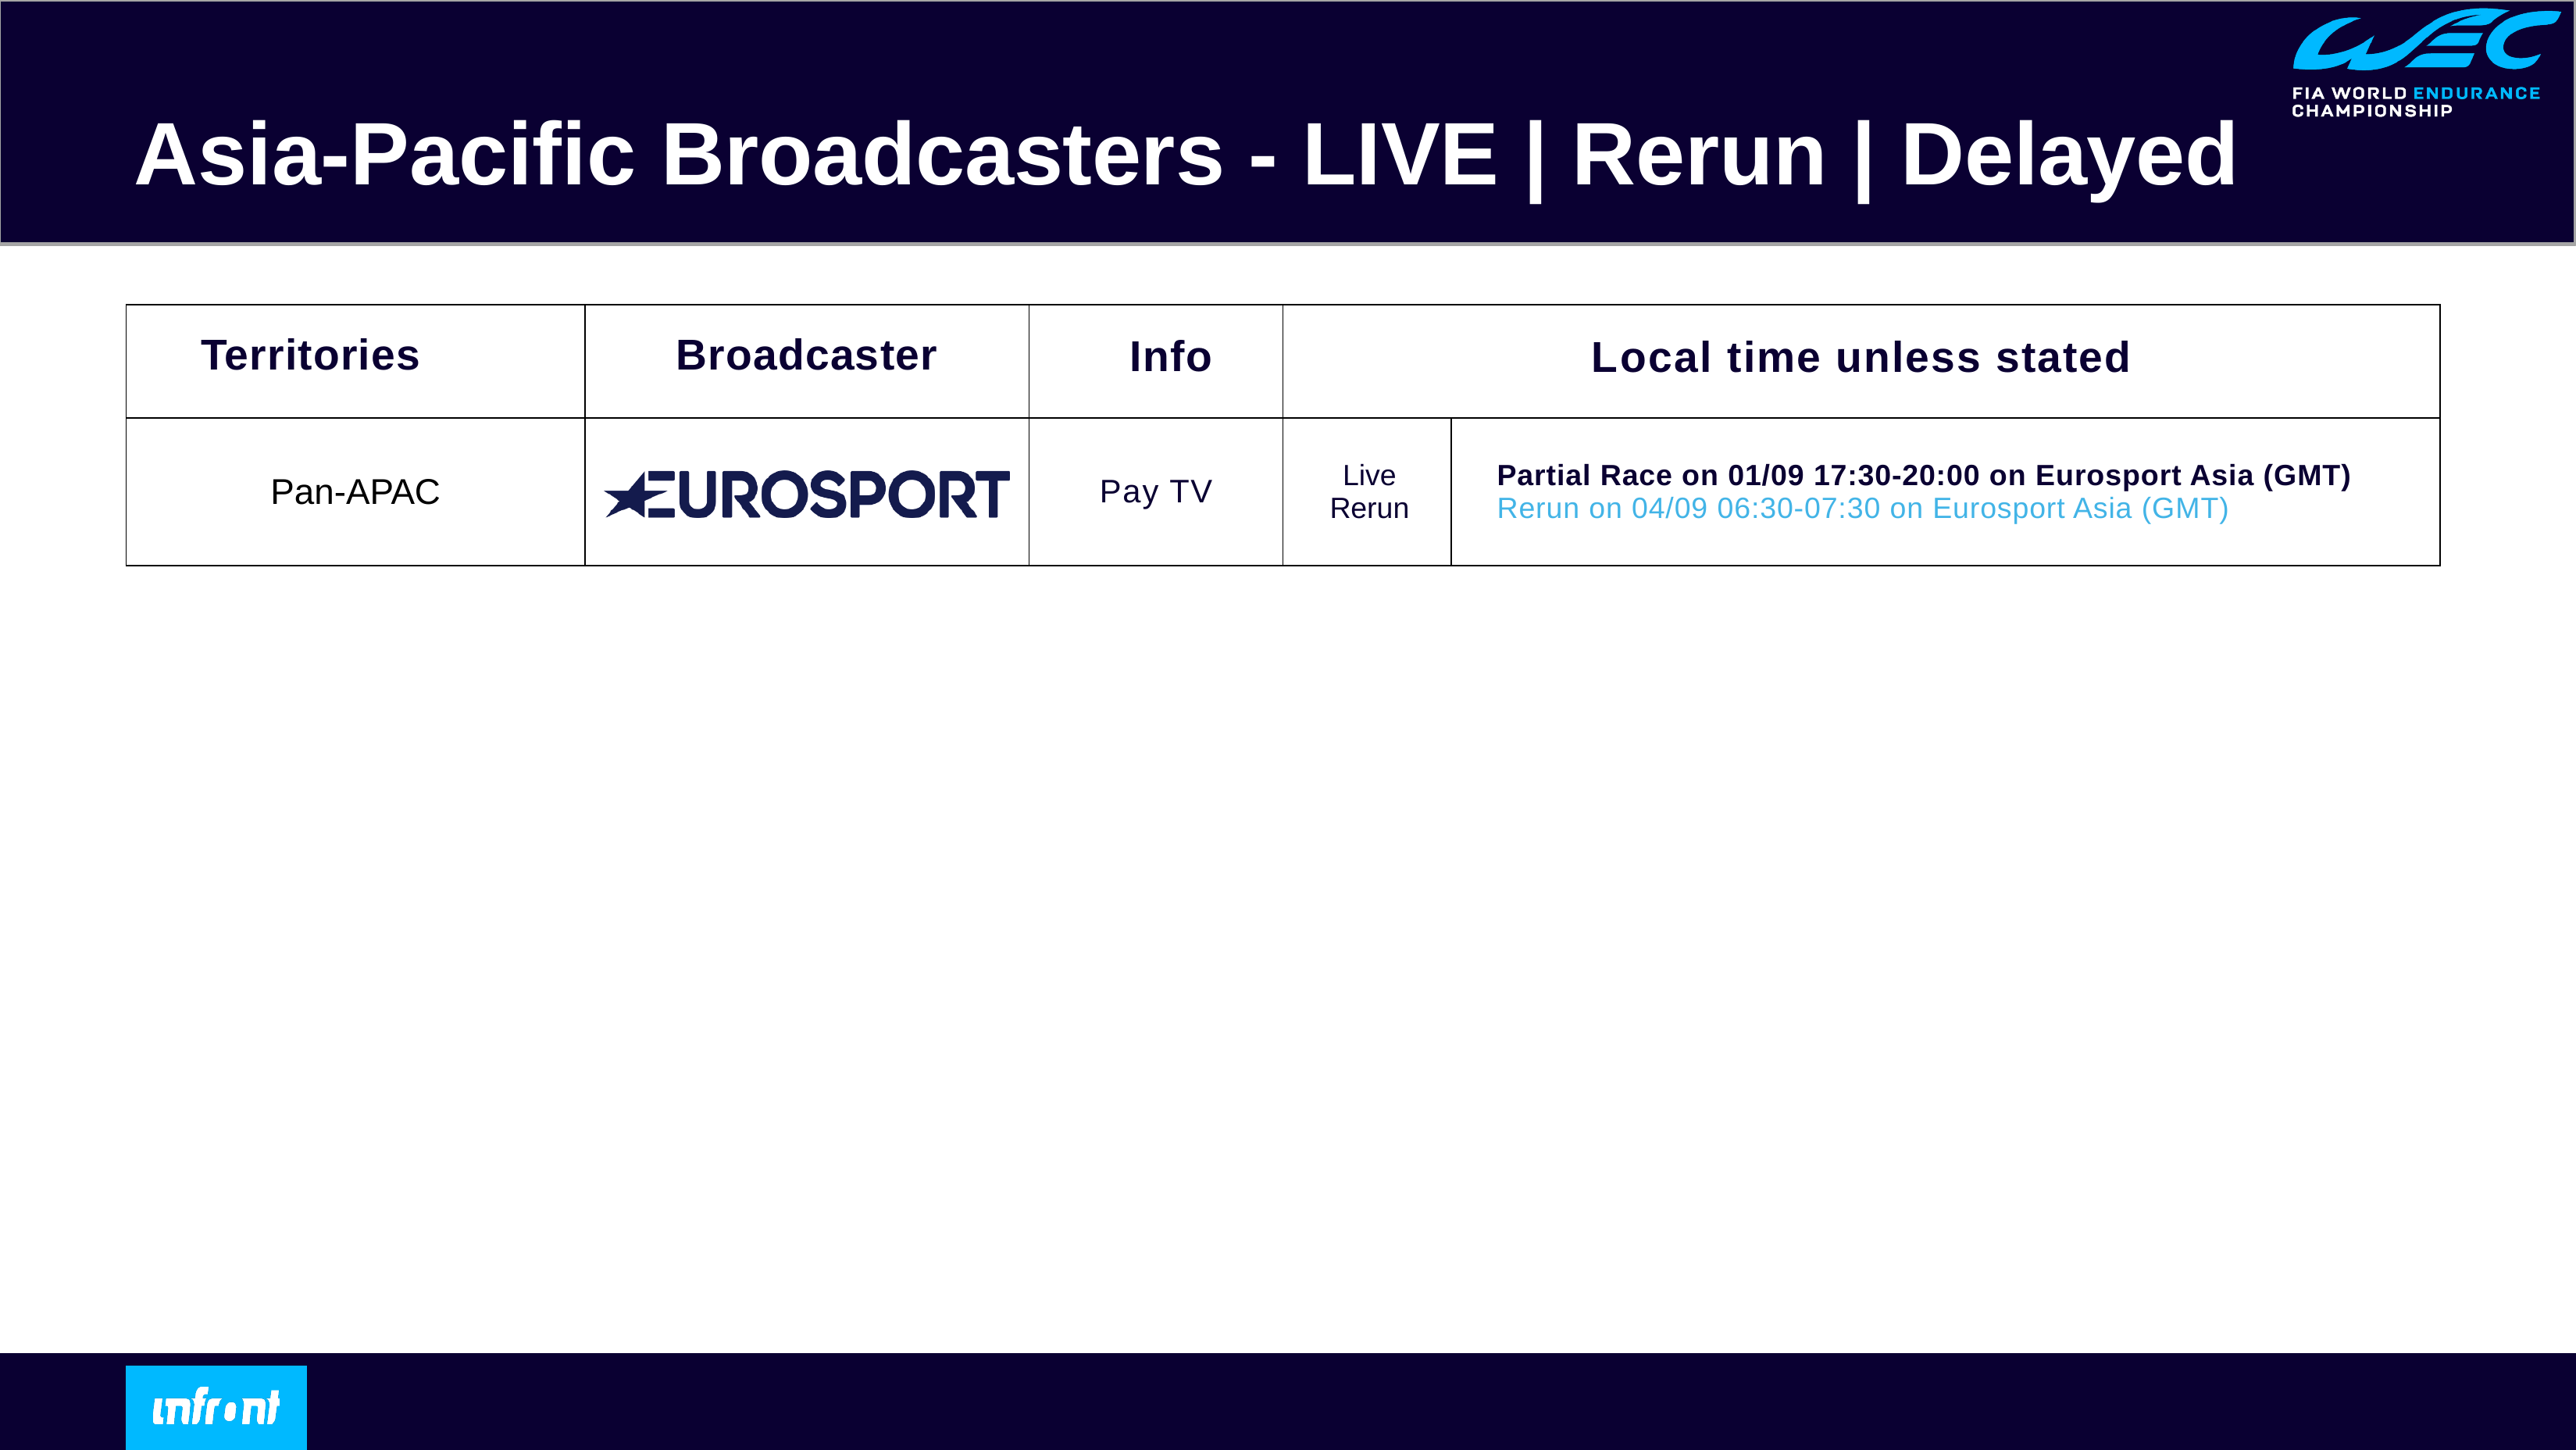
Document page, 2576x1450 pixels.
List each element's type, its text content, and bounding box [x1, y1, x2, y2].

picture [604, 470, 1011, 519]
text_box [0, 0, 2287, 246]
table_cell Pay TV [1029, 419, 1283, 565]
table_cell Pan-APAC [127, 419, 584, 565]
table_cell [586, 419, 1029, 565]
table_header Info [1029, 305, 1283, 417]
title Asia-Pacific Broadcasters - LIVE | Rerun | Delayed [132, 94, 2392, 304]
table_header Local time unless stated [1283, 305, 2439, 417]
text_box [0, 1353, 2576, 1450]
table_cell Partial Race on 01/09 17:30-20:00 on Eurosport Asia (GMT) Rerun on 04/09 06:30-07:30 on Eurosport Asia (GMT) [1452, 419, 2439, 565]
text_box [126, 1366, 308, 1450]
table_cell Live Rerun [1283, 419, 1450, 565]
picture [2286, 2, 2567, 123]
table_header Broadcaster [586, 305, 1029, 417]
text_box [2392, 0, 2576, 246]
table_header Territories [127, 305, 584, 417]
